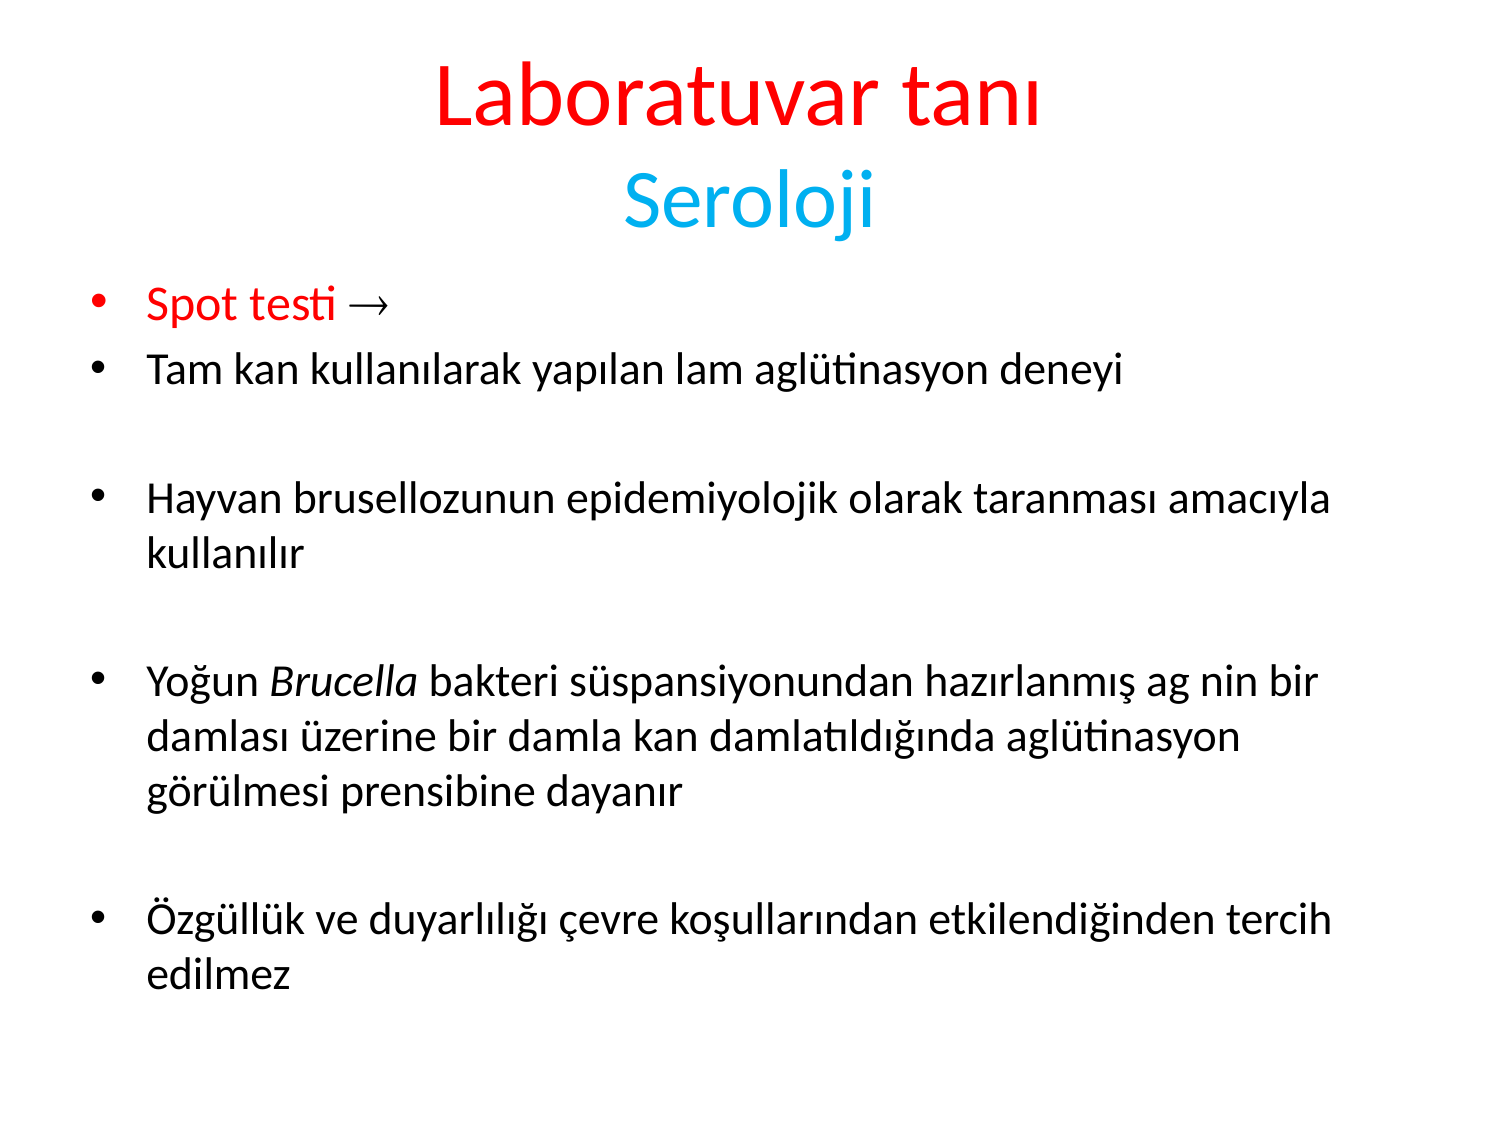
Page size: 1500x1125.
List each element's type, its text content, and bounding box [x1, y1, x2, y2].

list Spot testi  Tam kan kullanılarak yapılan lam aglütinasyon deneyi Hayvan brusellozunun epidemiyolojik olarak taranması amacıyla kullanılır Yoğun Brucella bakteri süspansiyonundan hazırlanmış ag nin bir damlası üzerine bir damla kan damlatıldığında aglütinasyon görülmesi prensibine dayanır Özgüllük ve duyarlılığı çevre koşullarından etkilendiğinden tercih edilmez [74, 262, 1426, 1006]
title Laboratuvar tanı Seroloji [74, 44, 1426, 233]
